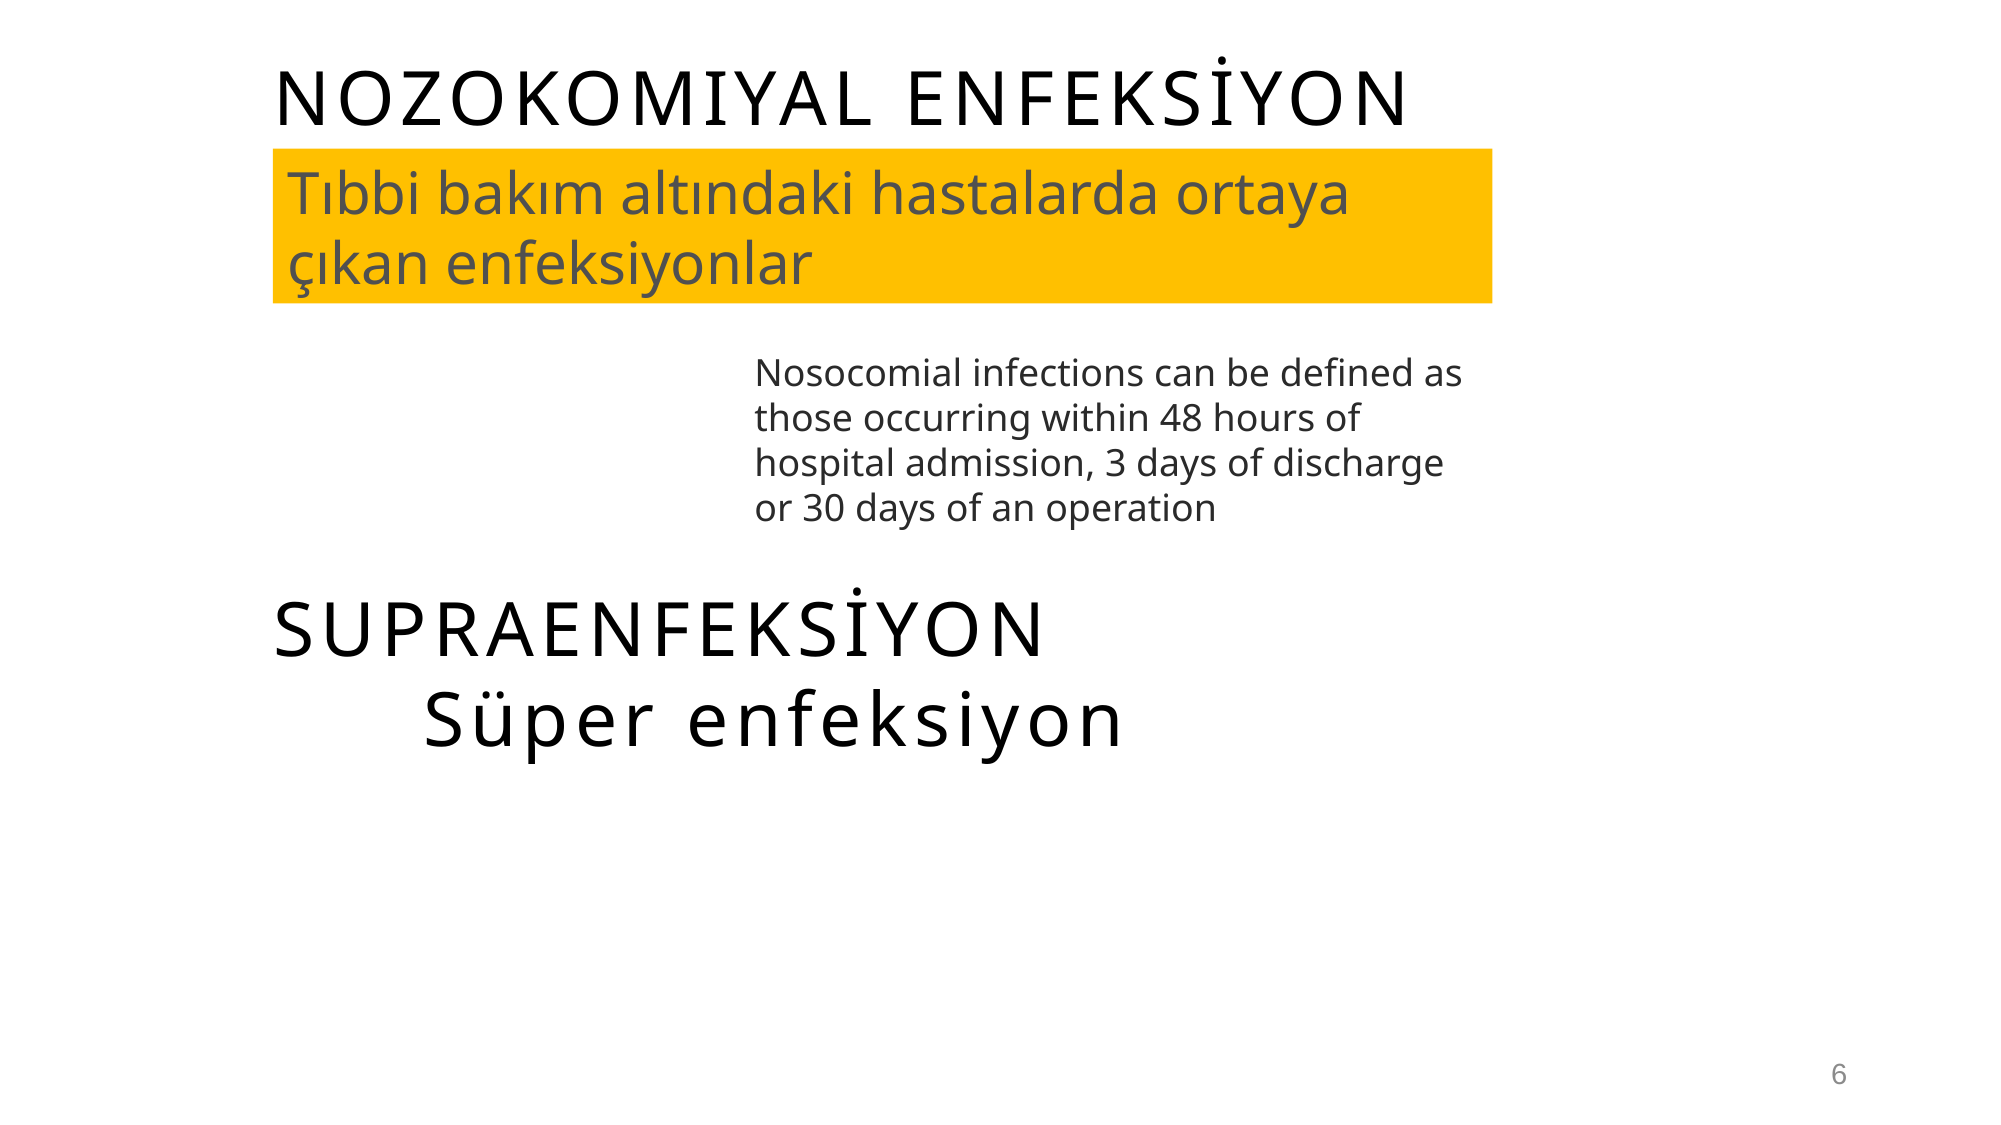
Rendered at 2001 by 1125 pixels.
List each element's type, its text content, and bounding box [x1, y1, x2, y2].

text_box NOZOKOMIYAL ENFEKSİYON [258, 42, 1426, 148]
text_box Nosocomial infections can be defined as those occurring within 48 hours of hospital admission, 3 days of discharge or 30 days of an operation [739, 341, 1490, 536]
slide_number 6 [1412, 1042, 1863, 1103]
text_box SUPRAENFEKSİYON Süper enfeksiyon [258, 574, 1140, 769]
text_box Tıbbi bakım altındaki hastalarda ortaya çıkan enfeksiyonlar [272, 148, 1493, 304]
